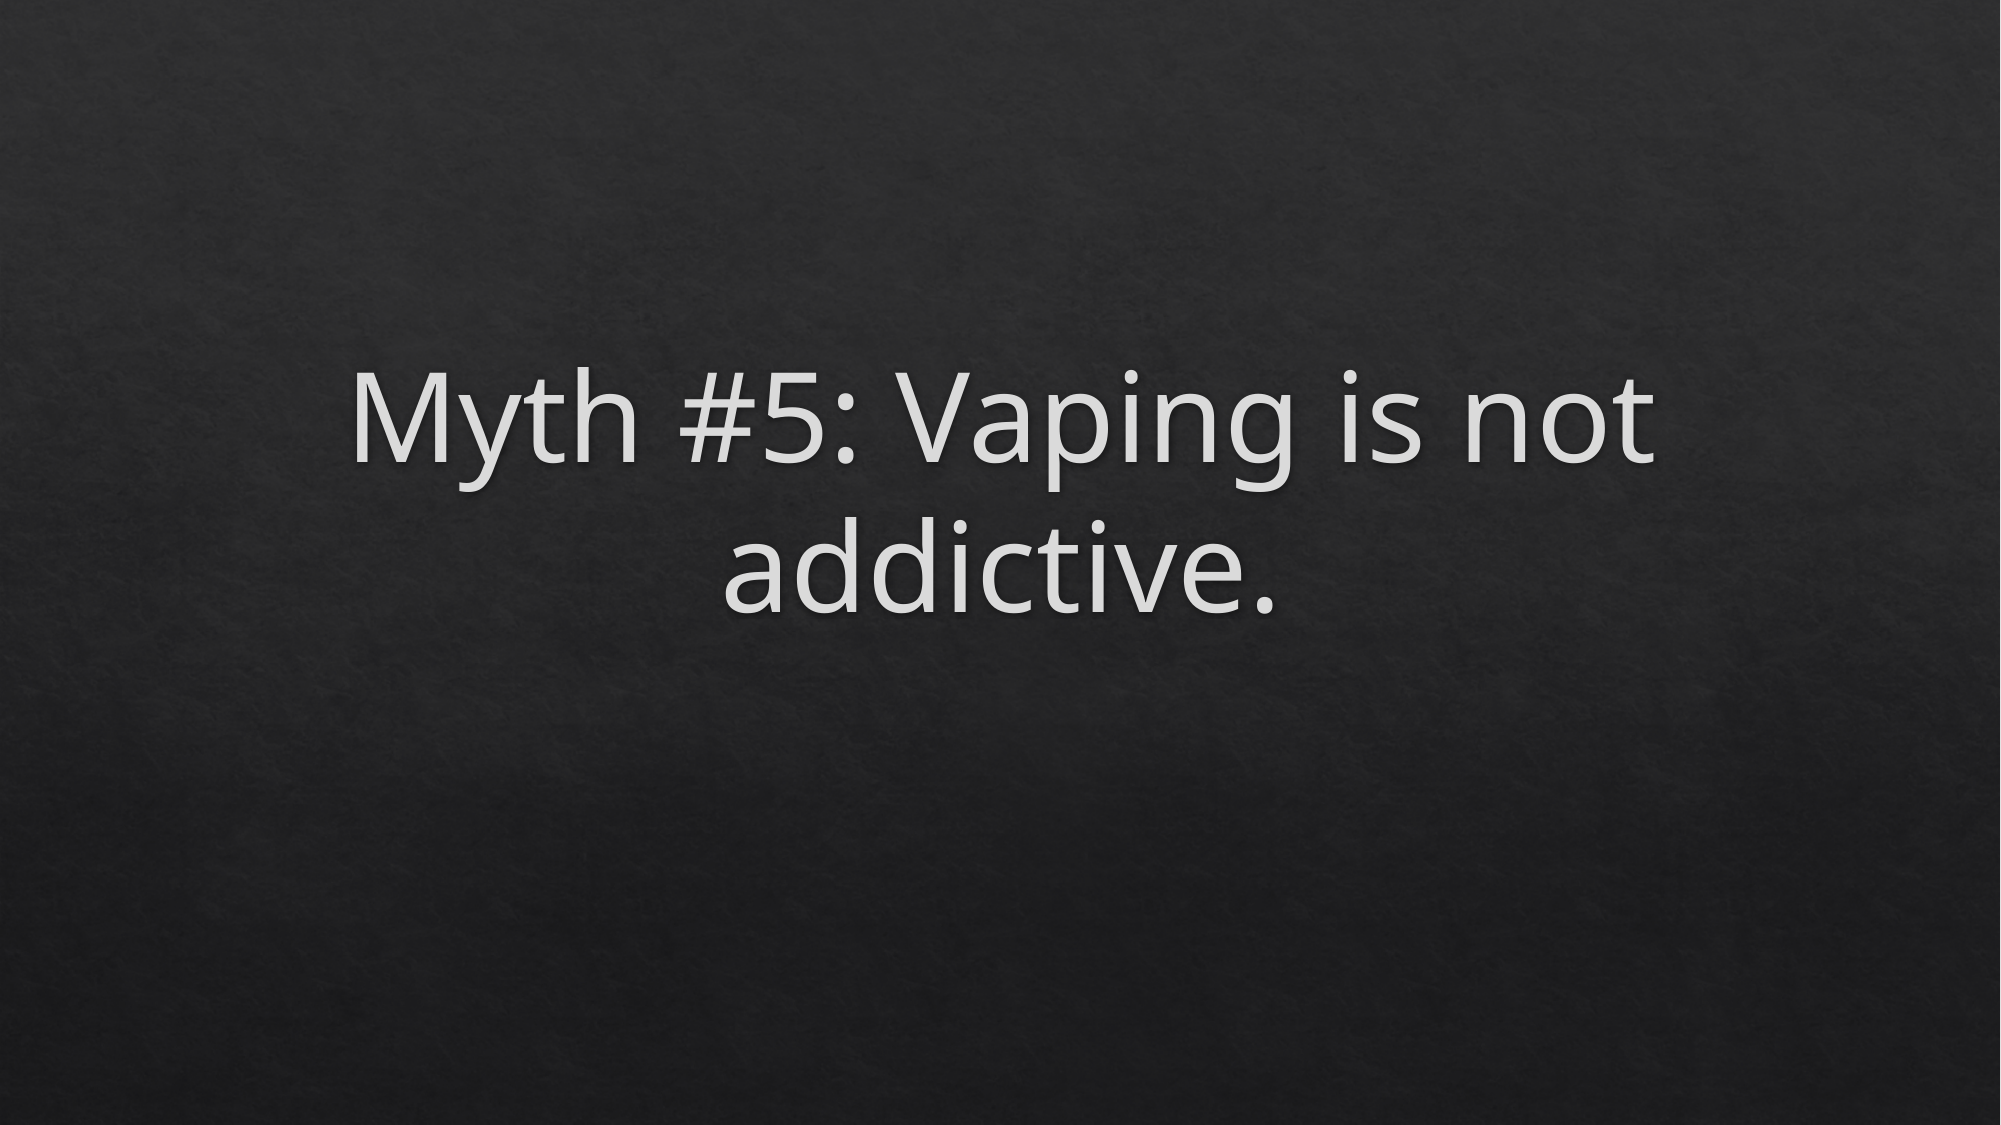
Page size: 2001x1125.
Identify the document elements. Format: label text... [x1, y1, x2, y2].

title Myth #5: Vaping is not addictive. [52, 407, 1950, 568]
